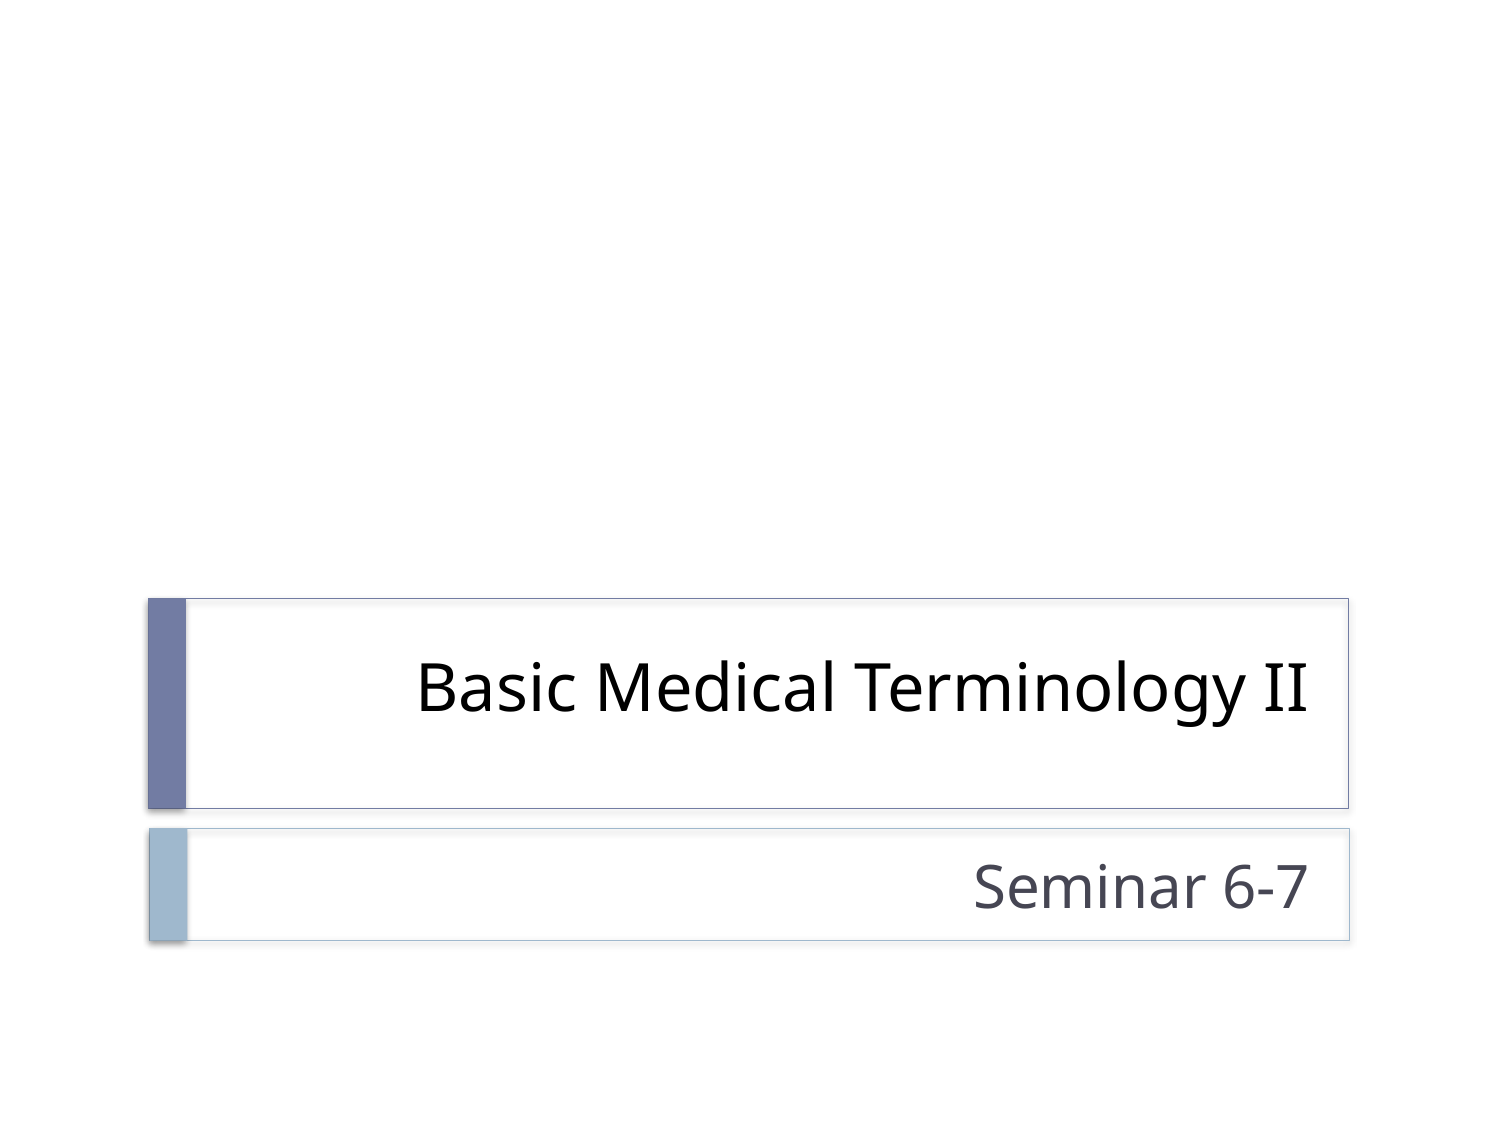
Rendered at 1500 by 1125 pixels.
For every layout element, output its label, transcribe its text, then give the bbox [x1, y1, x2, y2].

title Basic Medical Terminology II [200, 637, 1325, 800]
subtitle Seminar 6-7 [200, 840, 1325, 929]
